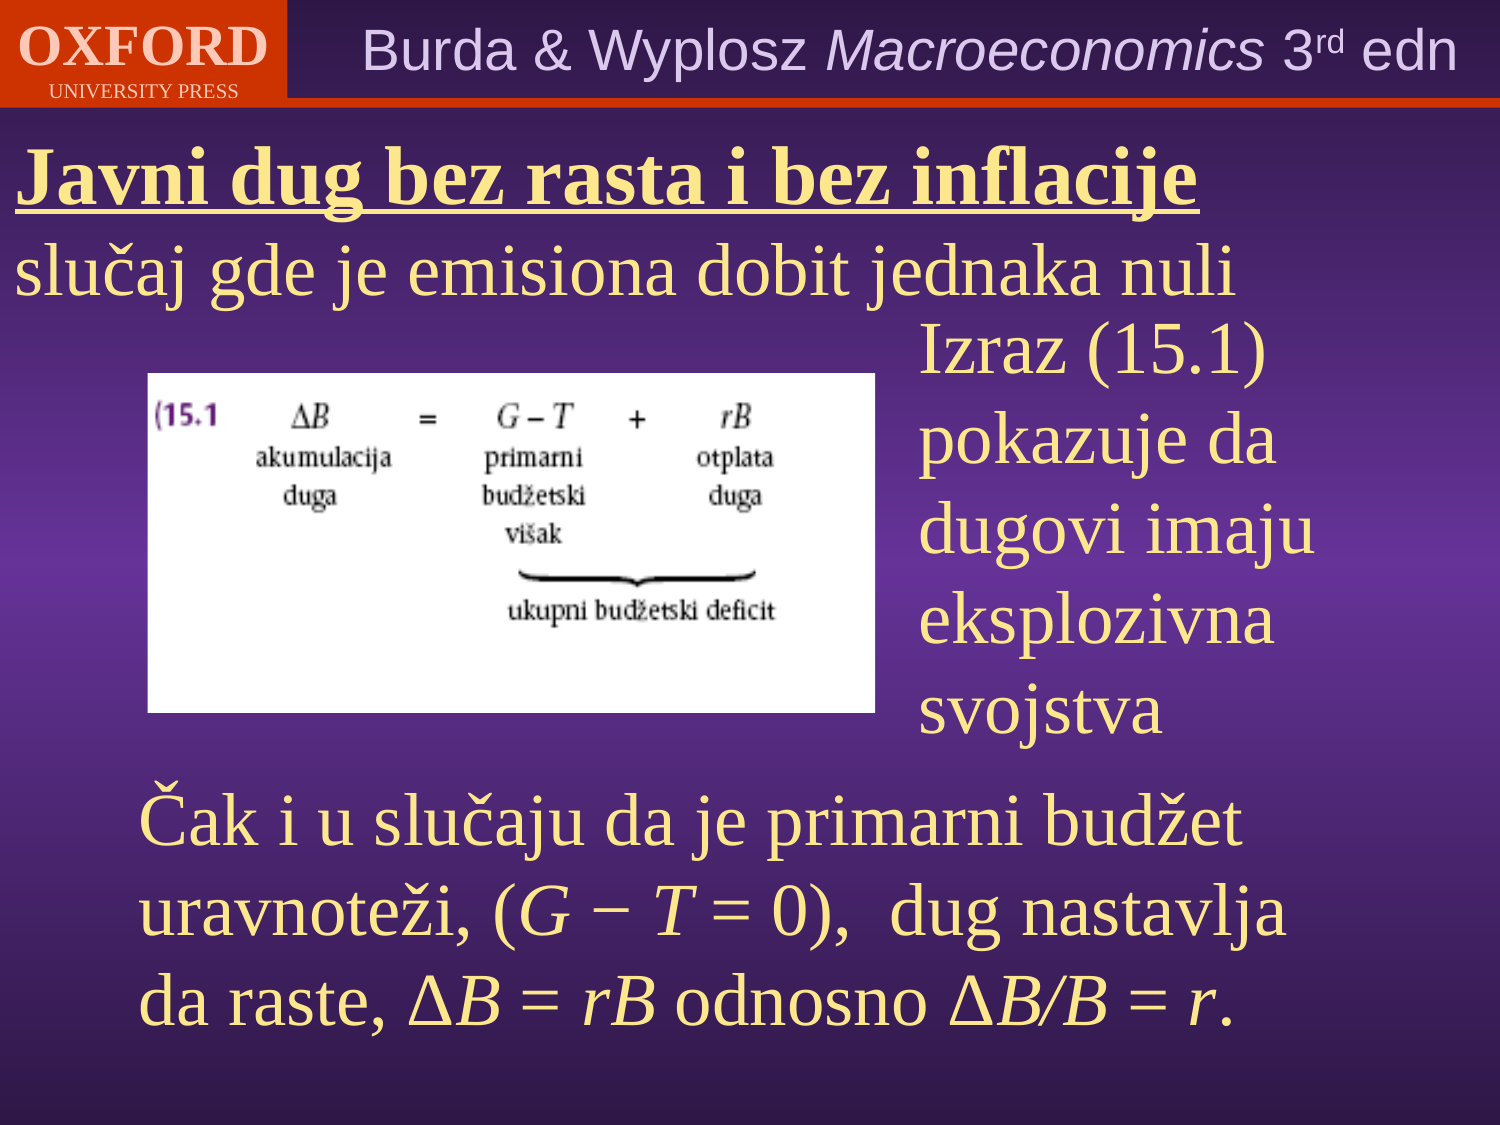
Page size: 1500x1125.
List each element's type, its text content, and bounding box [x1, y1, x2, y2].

text_box Javni dug bez rasta i bez inflacije slučaj gde je emisiona dobit jednaka nuli [0, 113, 1447, 319]
text_box Izraz (15.1) pokazuje da dugovi imaju eksplozivna svojstva [903, 290, 1376, 756]
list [147, 373, 876, 713]
text_box Čak i u slučaju da je primarni budžet uravnoteži, (G − T = 0), dug nastavlja da raste, ΔB = rB odnosno ΔB/B = r. [123, 763, 1388, 1048]
